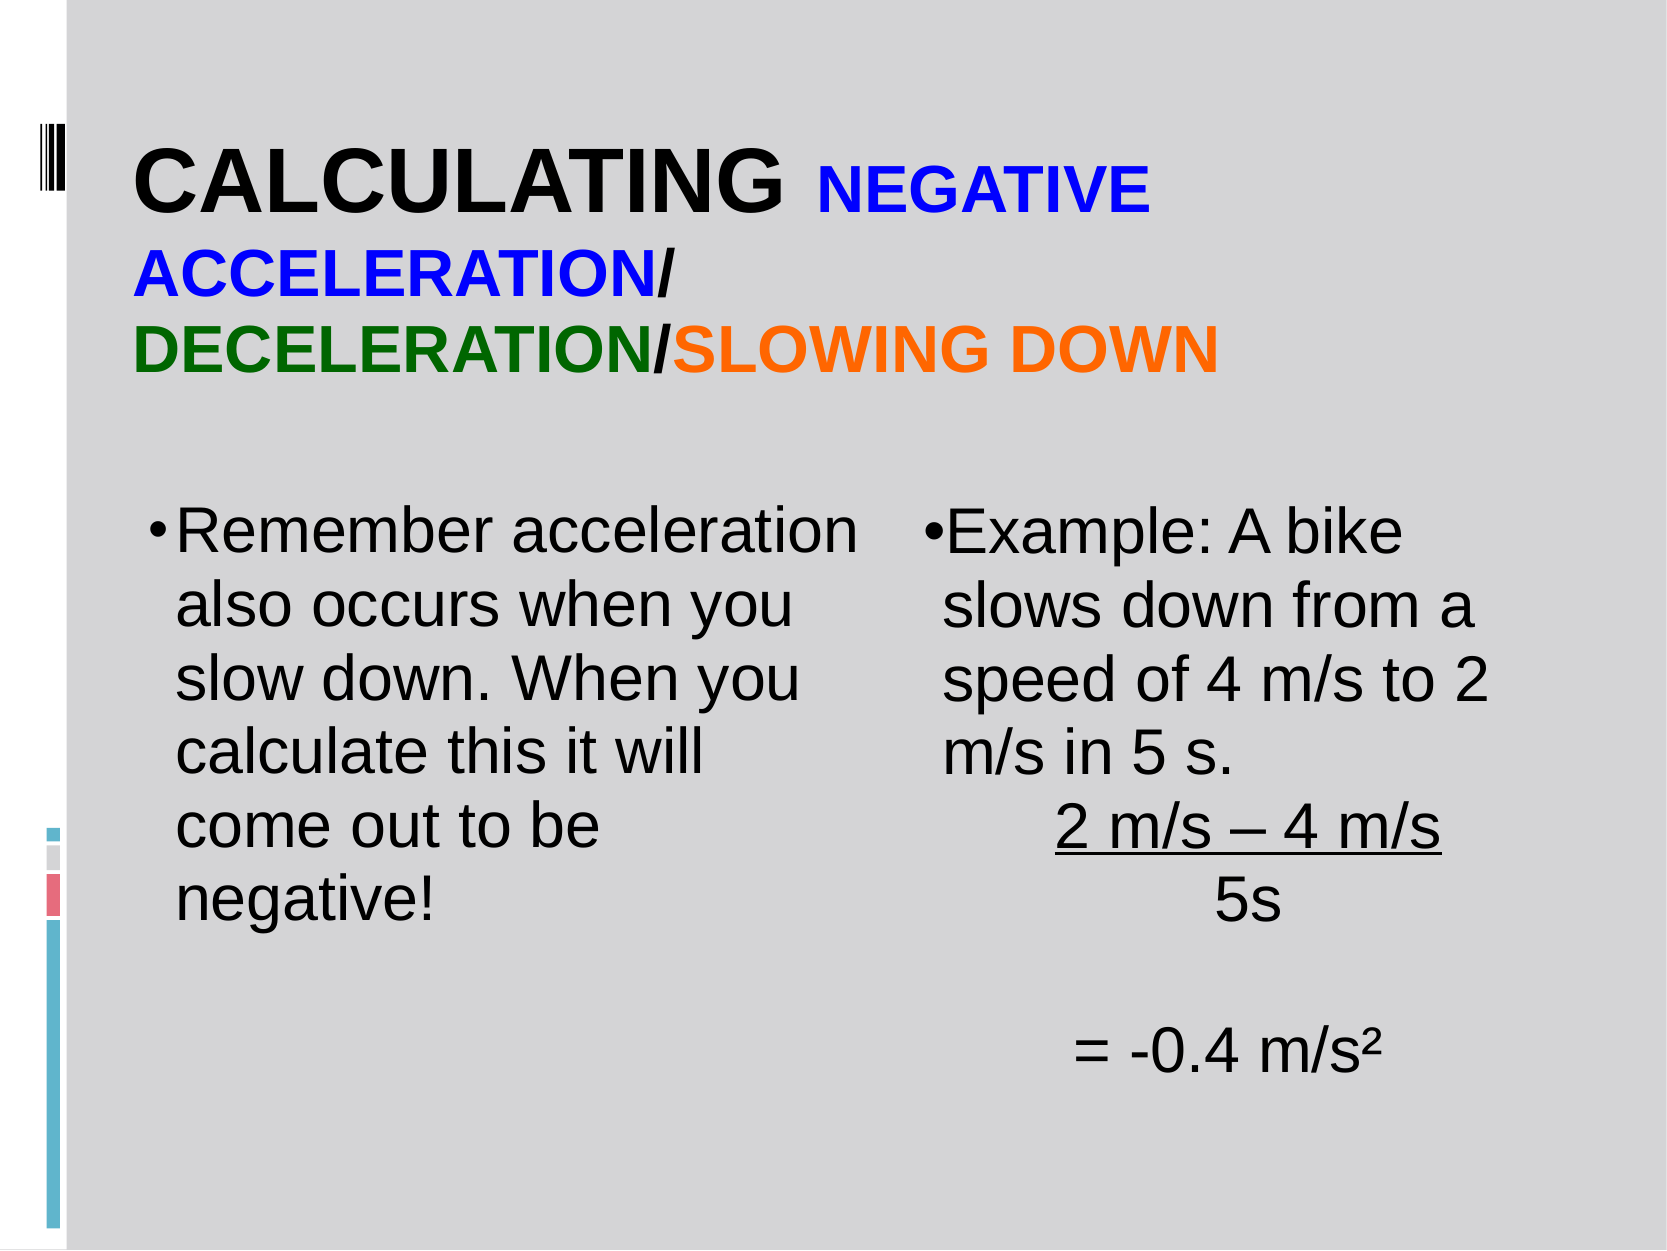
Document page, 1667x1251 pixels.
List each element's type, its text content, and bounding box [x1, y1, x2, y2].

title Calculating Negative Acceleration/ Deceleration/slowing down [132, 119, 1535, 312]
subtitle Remember acceleration also occurs when you slow down. When you calculate this it will come out to be negative! [133, 312, 885, 944]
text_box Example: A bike slows down from a speed of 4 m/s to 2 m/s in 5 s. 2 m/s – 4 m/s 5s = -0.4 m/s² [908, 487, 1589, 900]
